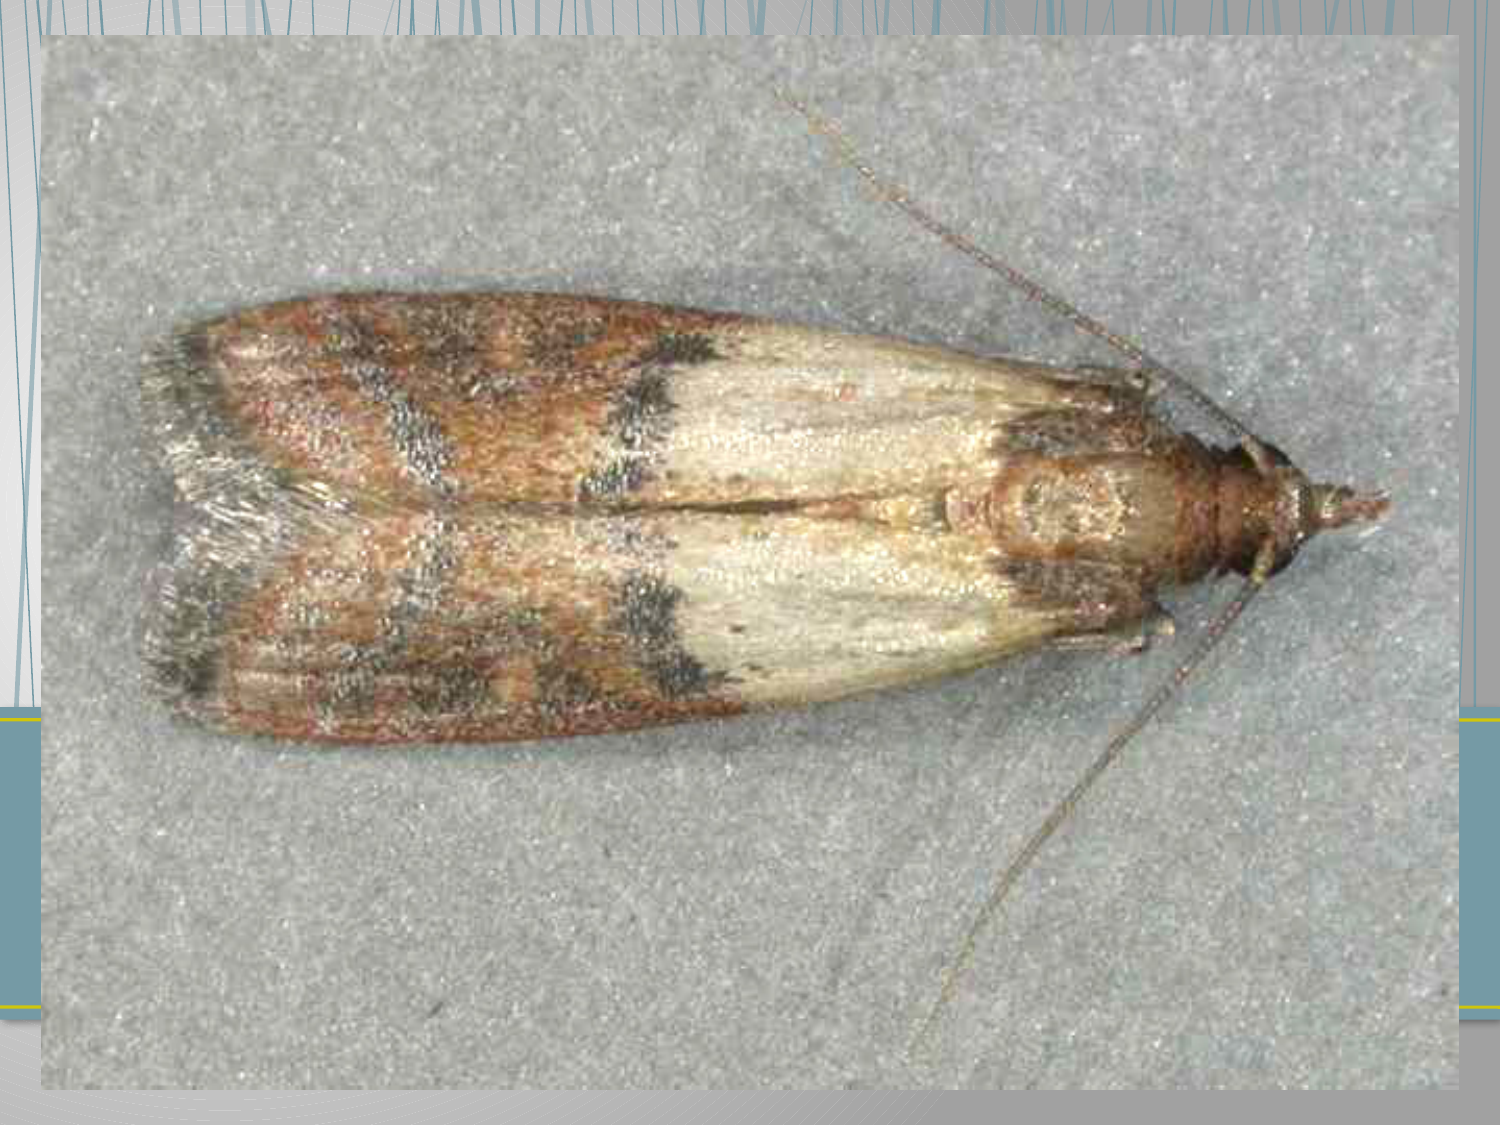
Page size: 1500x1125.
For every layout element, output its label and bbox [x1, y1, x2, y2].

picture [41, 35, 1459, 1090]
